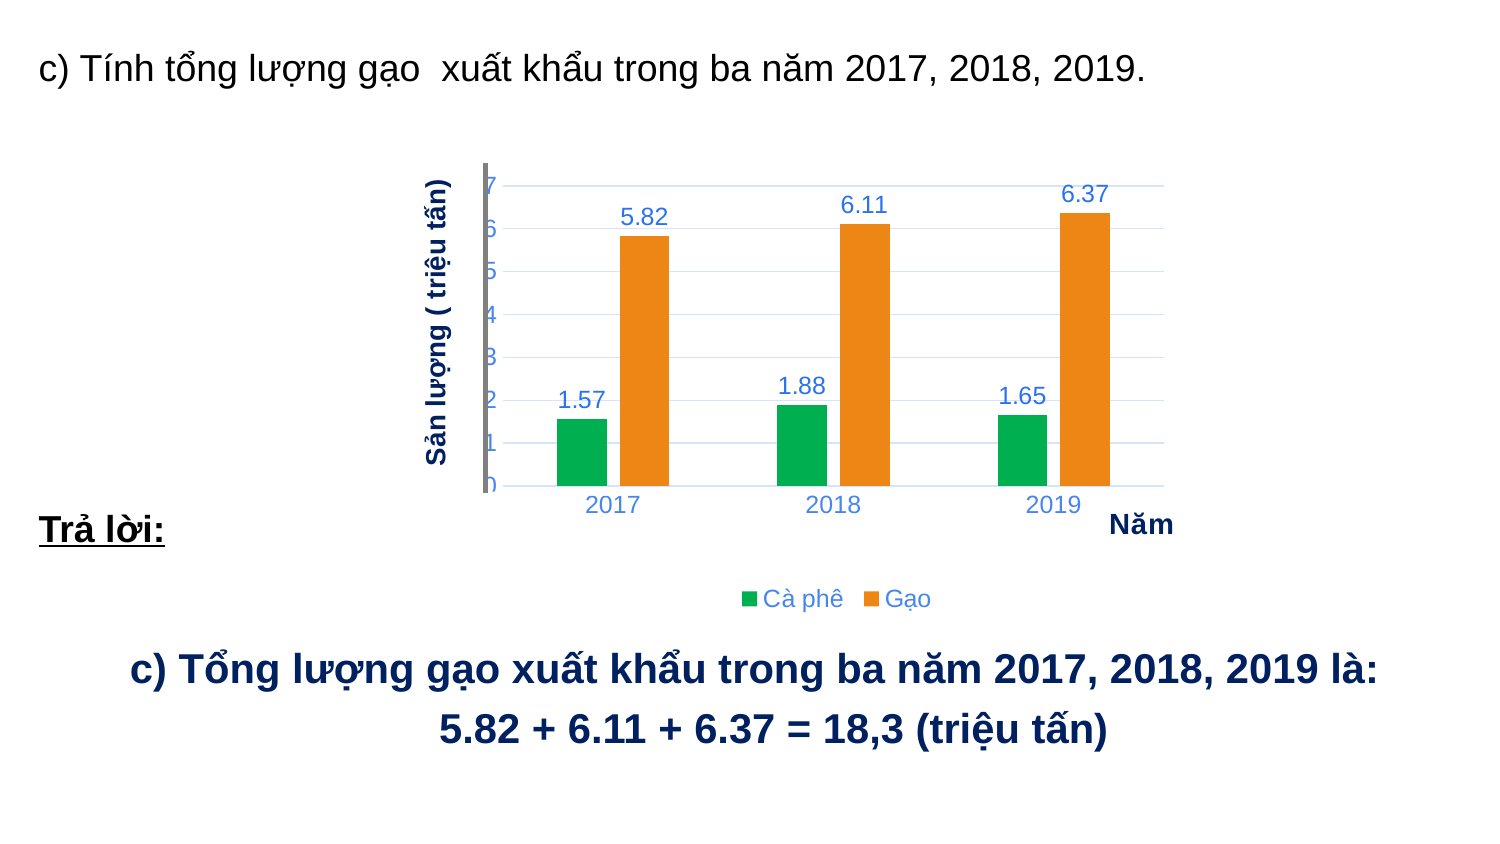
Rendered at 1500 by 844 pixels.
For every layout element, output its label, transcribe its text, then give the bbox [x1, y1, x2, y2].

text_box c) Tính tổng lượng gạo xuất khẩu trong ba năm 2017, 2018, 2019. [23, 27, 1393, 97]
text_box c) Tổng lượng gạo xuất khẩu trong ba năm 2017, 2018, 2019 là: 5.82 + 6.11 + 6.37 = 18,3 (triệu tấn) [115, 624, 1433, 760]
text_box Trả lời: [24, 497, 207, 558]
chart [392, 162, 1181, 653]
